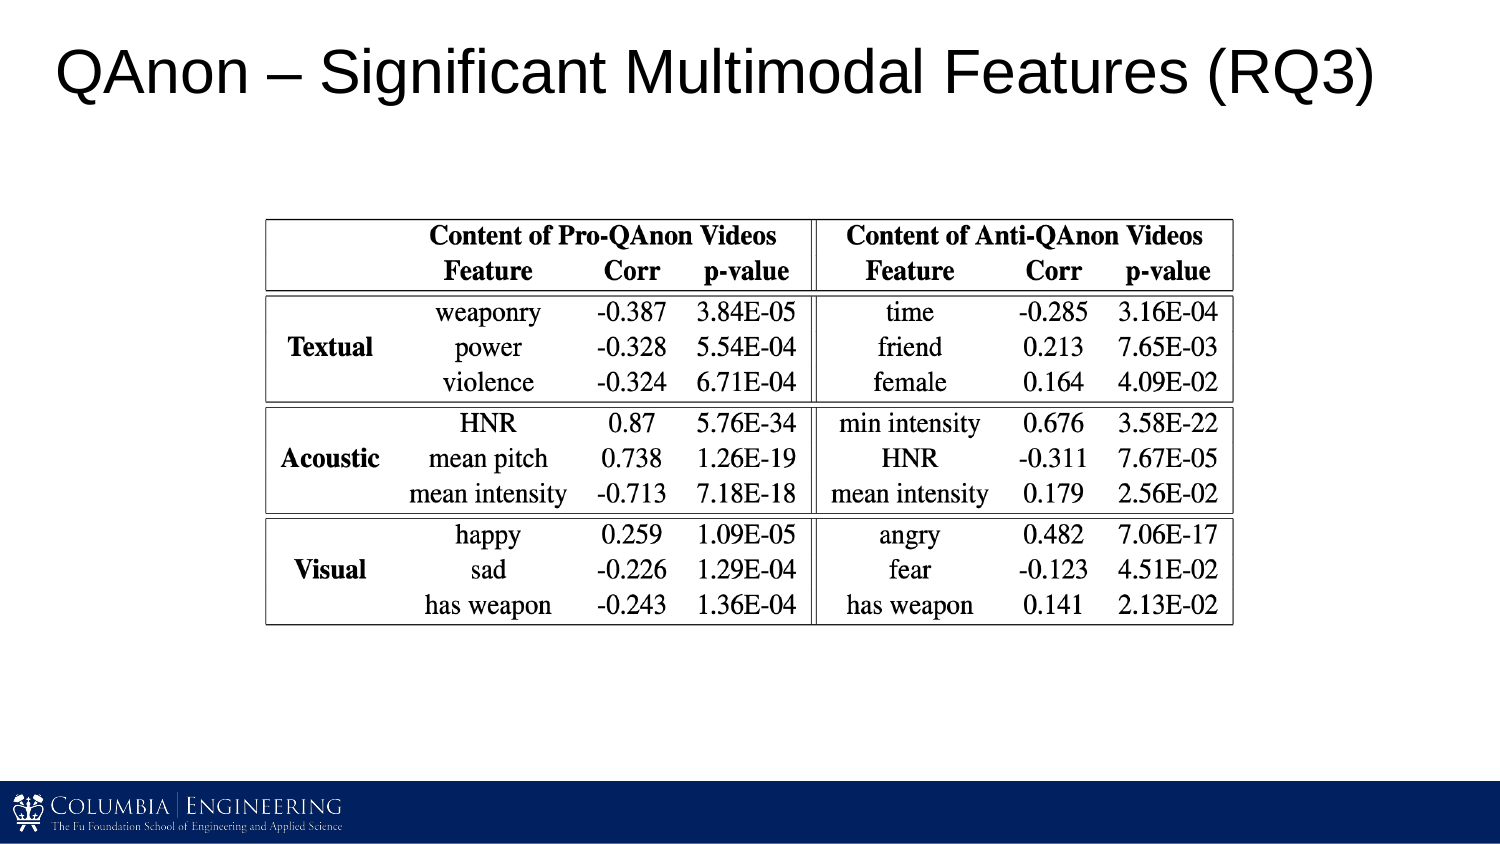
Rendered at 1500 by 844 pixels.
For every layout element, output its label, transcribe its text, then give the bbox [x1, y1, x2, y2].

picture [262, 214, 1238, 629]
title QAnon – Significant Multimodal Features (RQ3) [40, 0, 1500, 114]
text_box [0, 780, 1500, 844]
